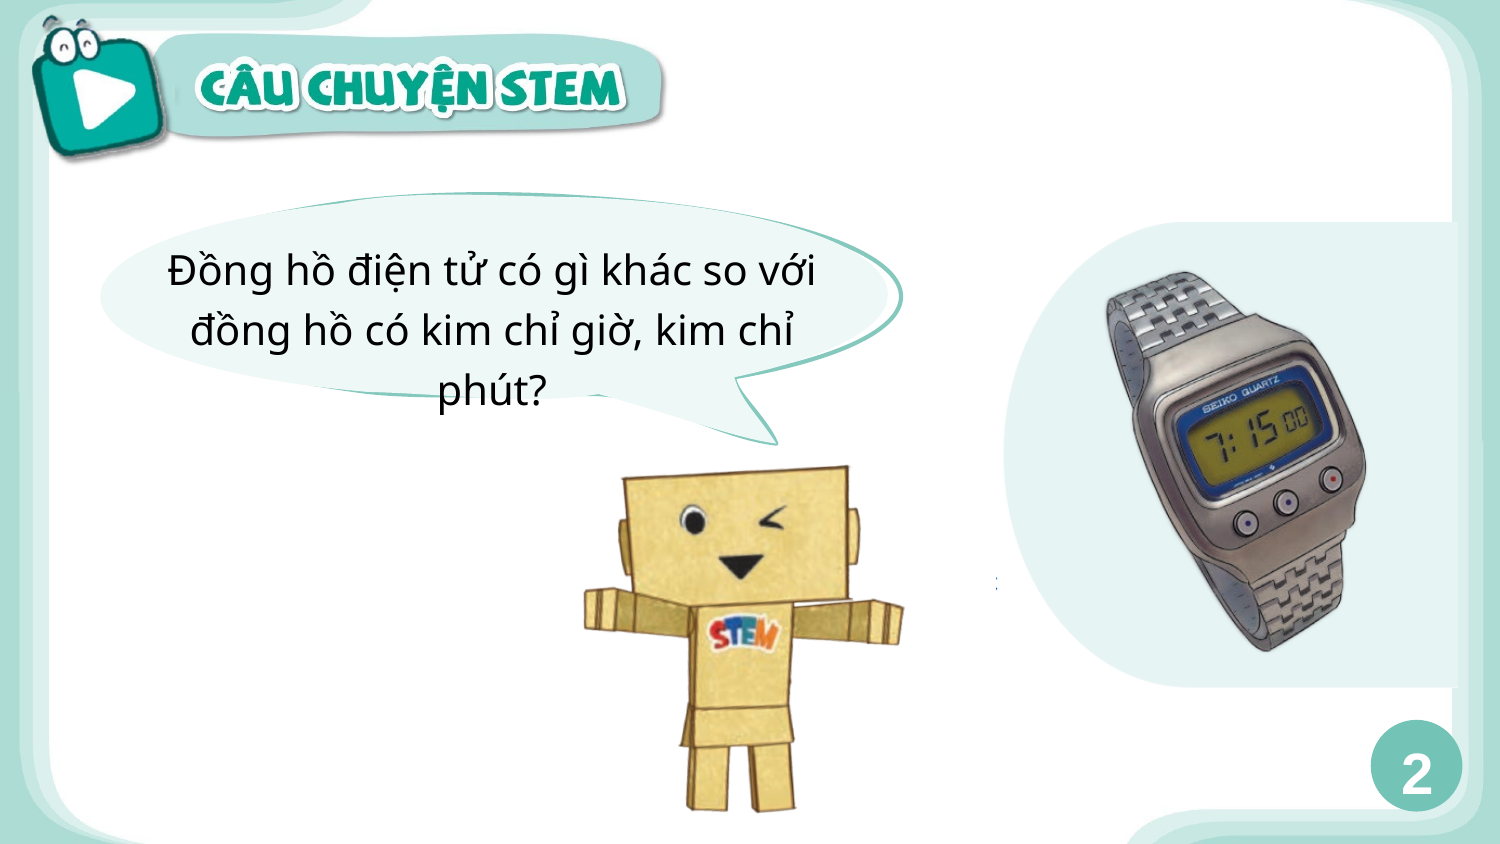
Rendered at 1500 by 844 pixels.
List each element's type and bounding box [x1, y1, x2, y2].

picture [0, 0, 1500, 844]
text_box [1360, 709, 1475, 821]
